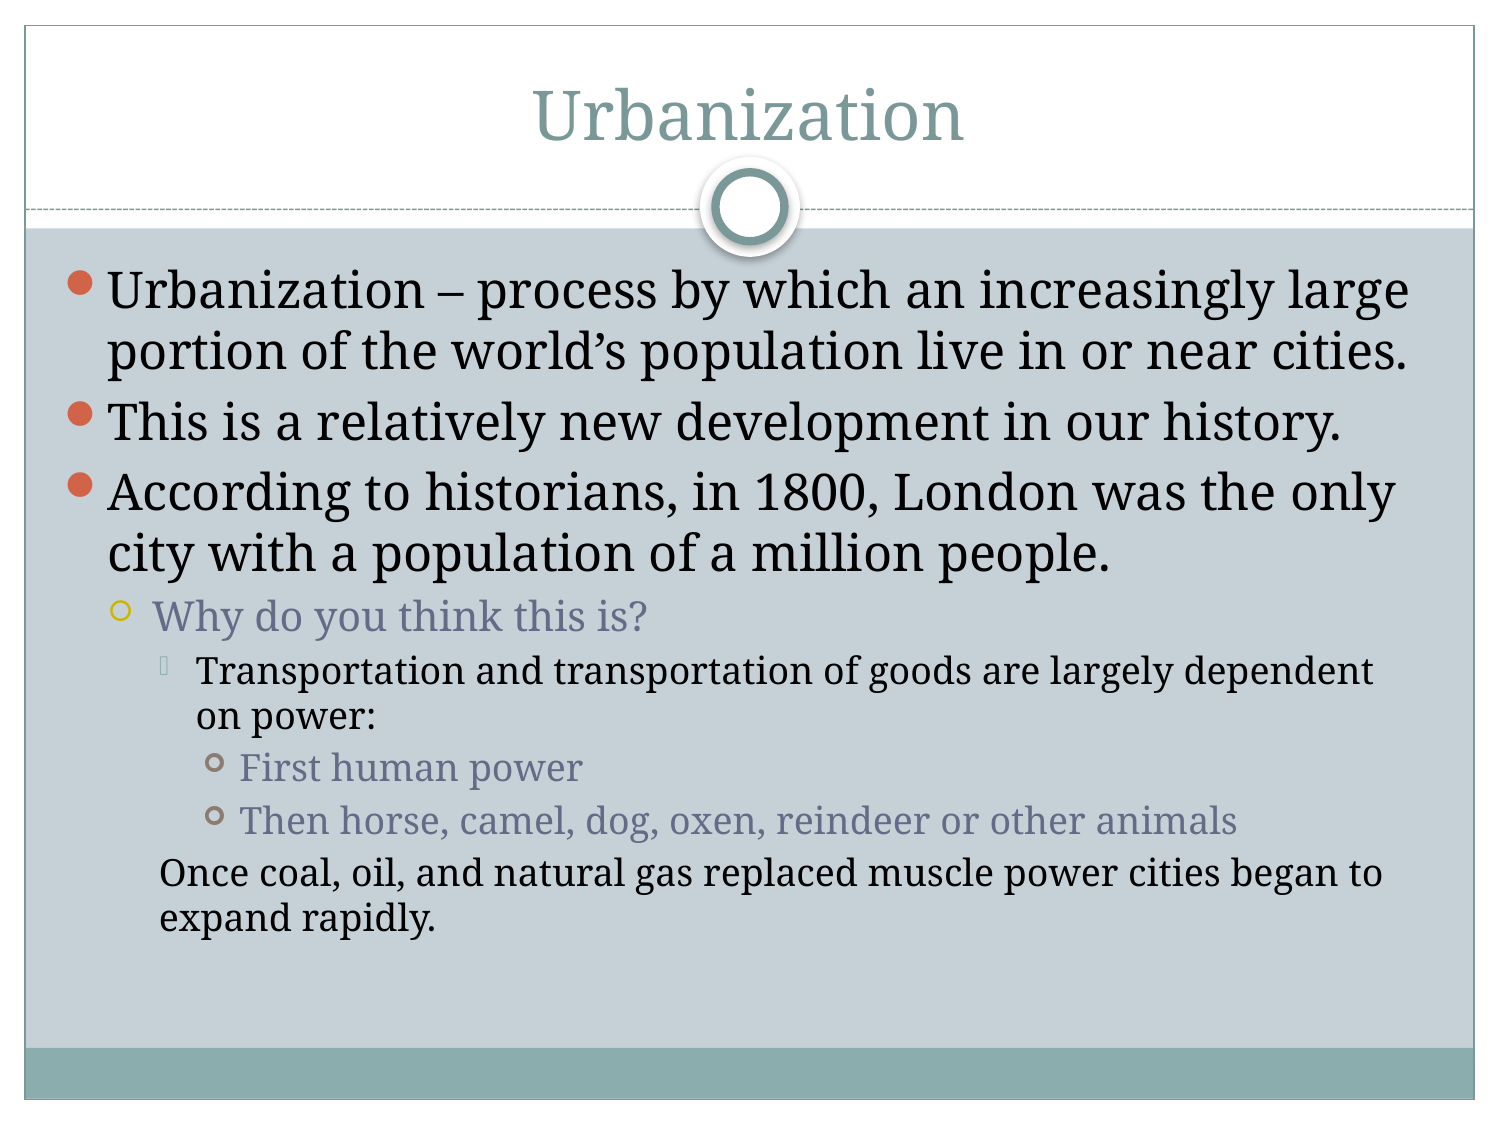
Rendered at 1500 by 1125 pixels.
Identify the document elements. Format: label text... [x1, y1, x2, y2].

title Urbanization [49, 37, 1450, 162]
list Urbanization – process by which an increasingly large portion of the world’s population live in or near cities. This is a relatively new development in our history. According to historians, in 1800, London was the only city with a population of a million people. Why do you think this is? Transportation and transportation of goods are largely dependent on power: First human power Then horse, camel, dog, oxen, reindeer or other animals Once coal, oil, and natural gas replaced muscle power cities began to expand rapidly. [49, 250, 1445, 1001]
